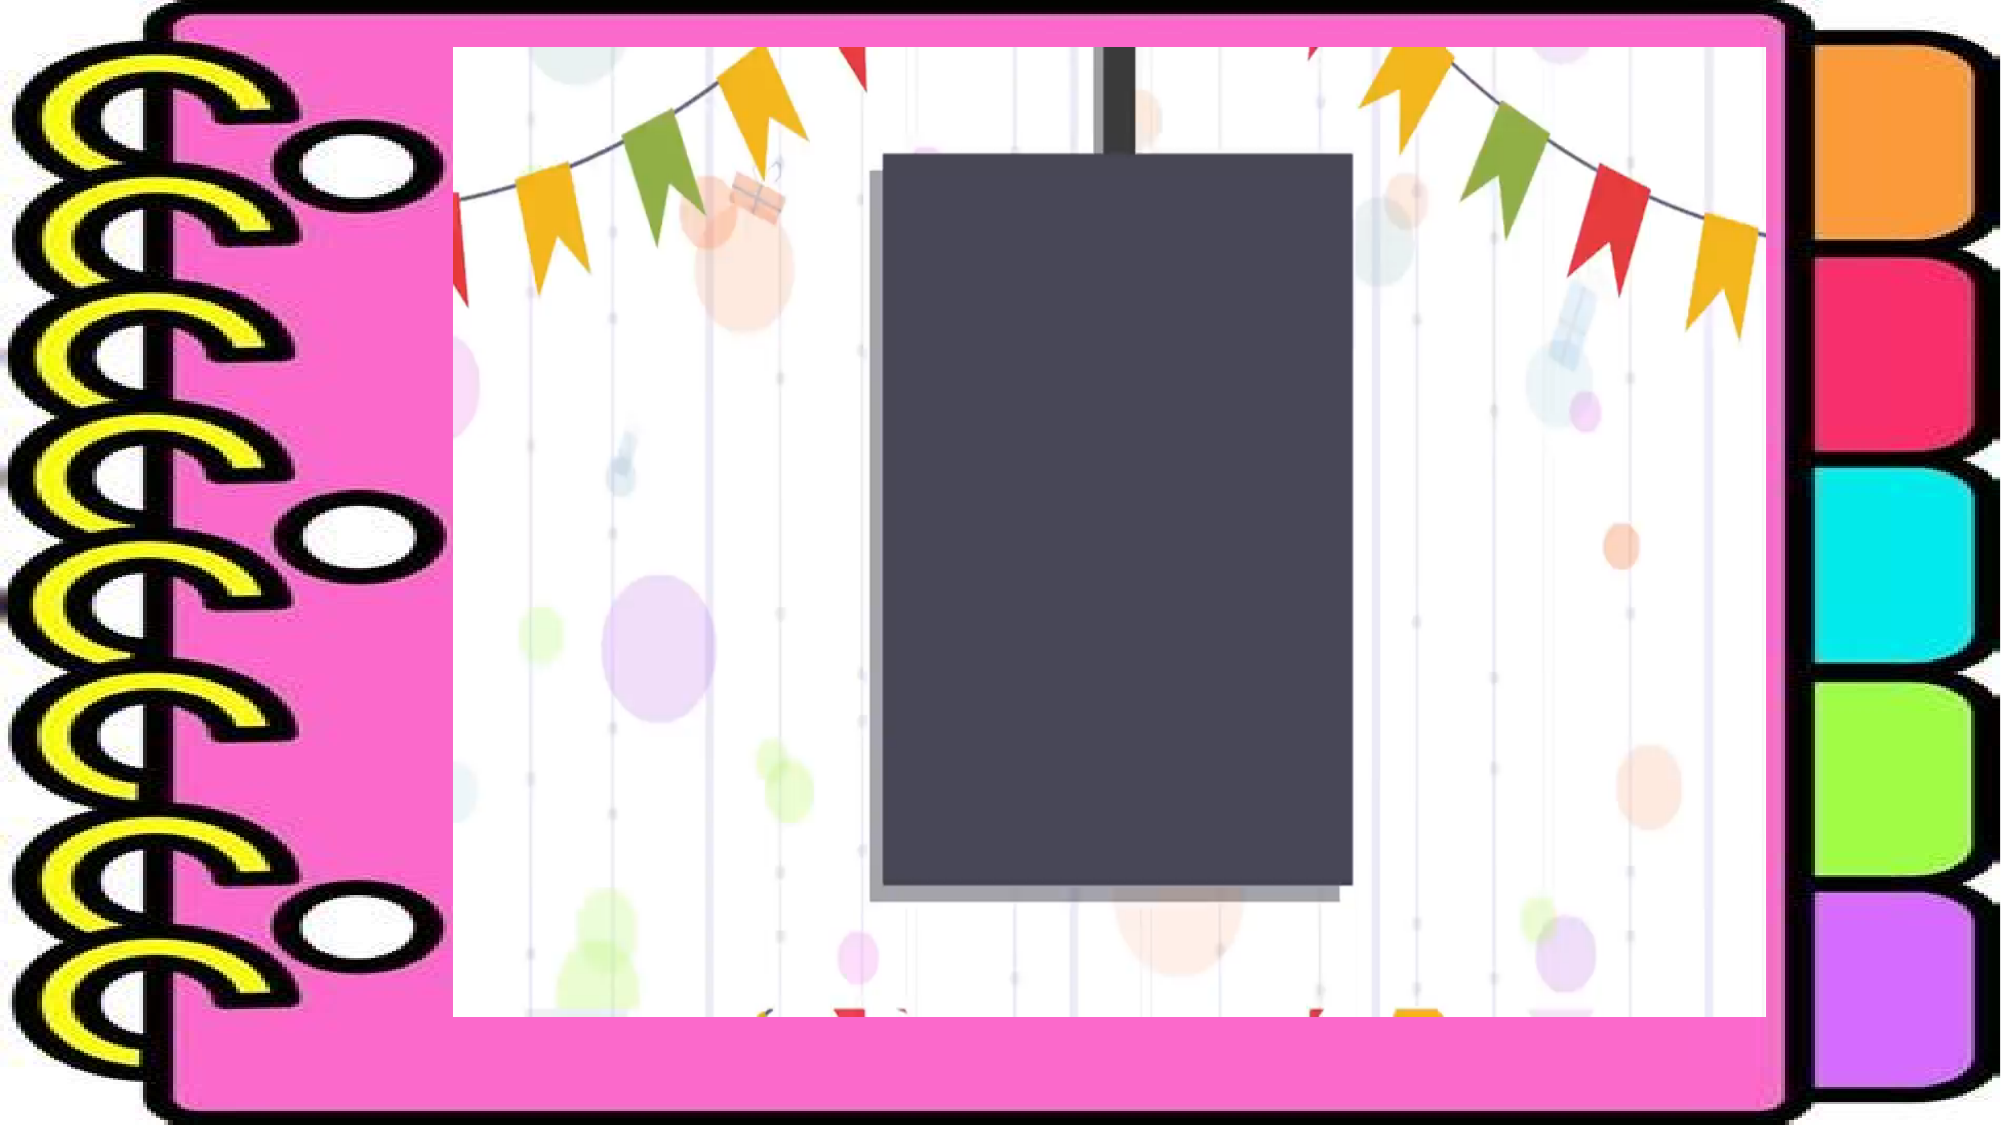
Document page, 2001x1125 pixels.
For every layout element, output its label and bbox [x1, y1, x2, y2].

picture [0, 0, 2001, 1125]
text_box [452, 46, 1767, 1018]
